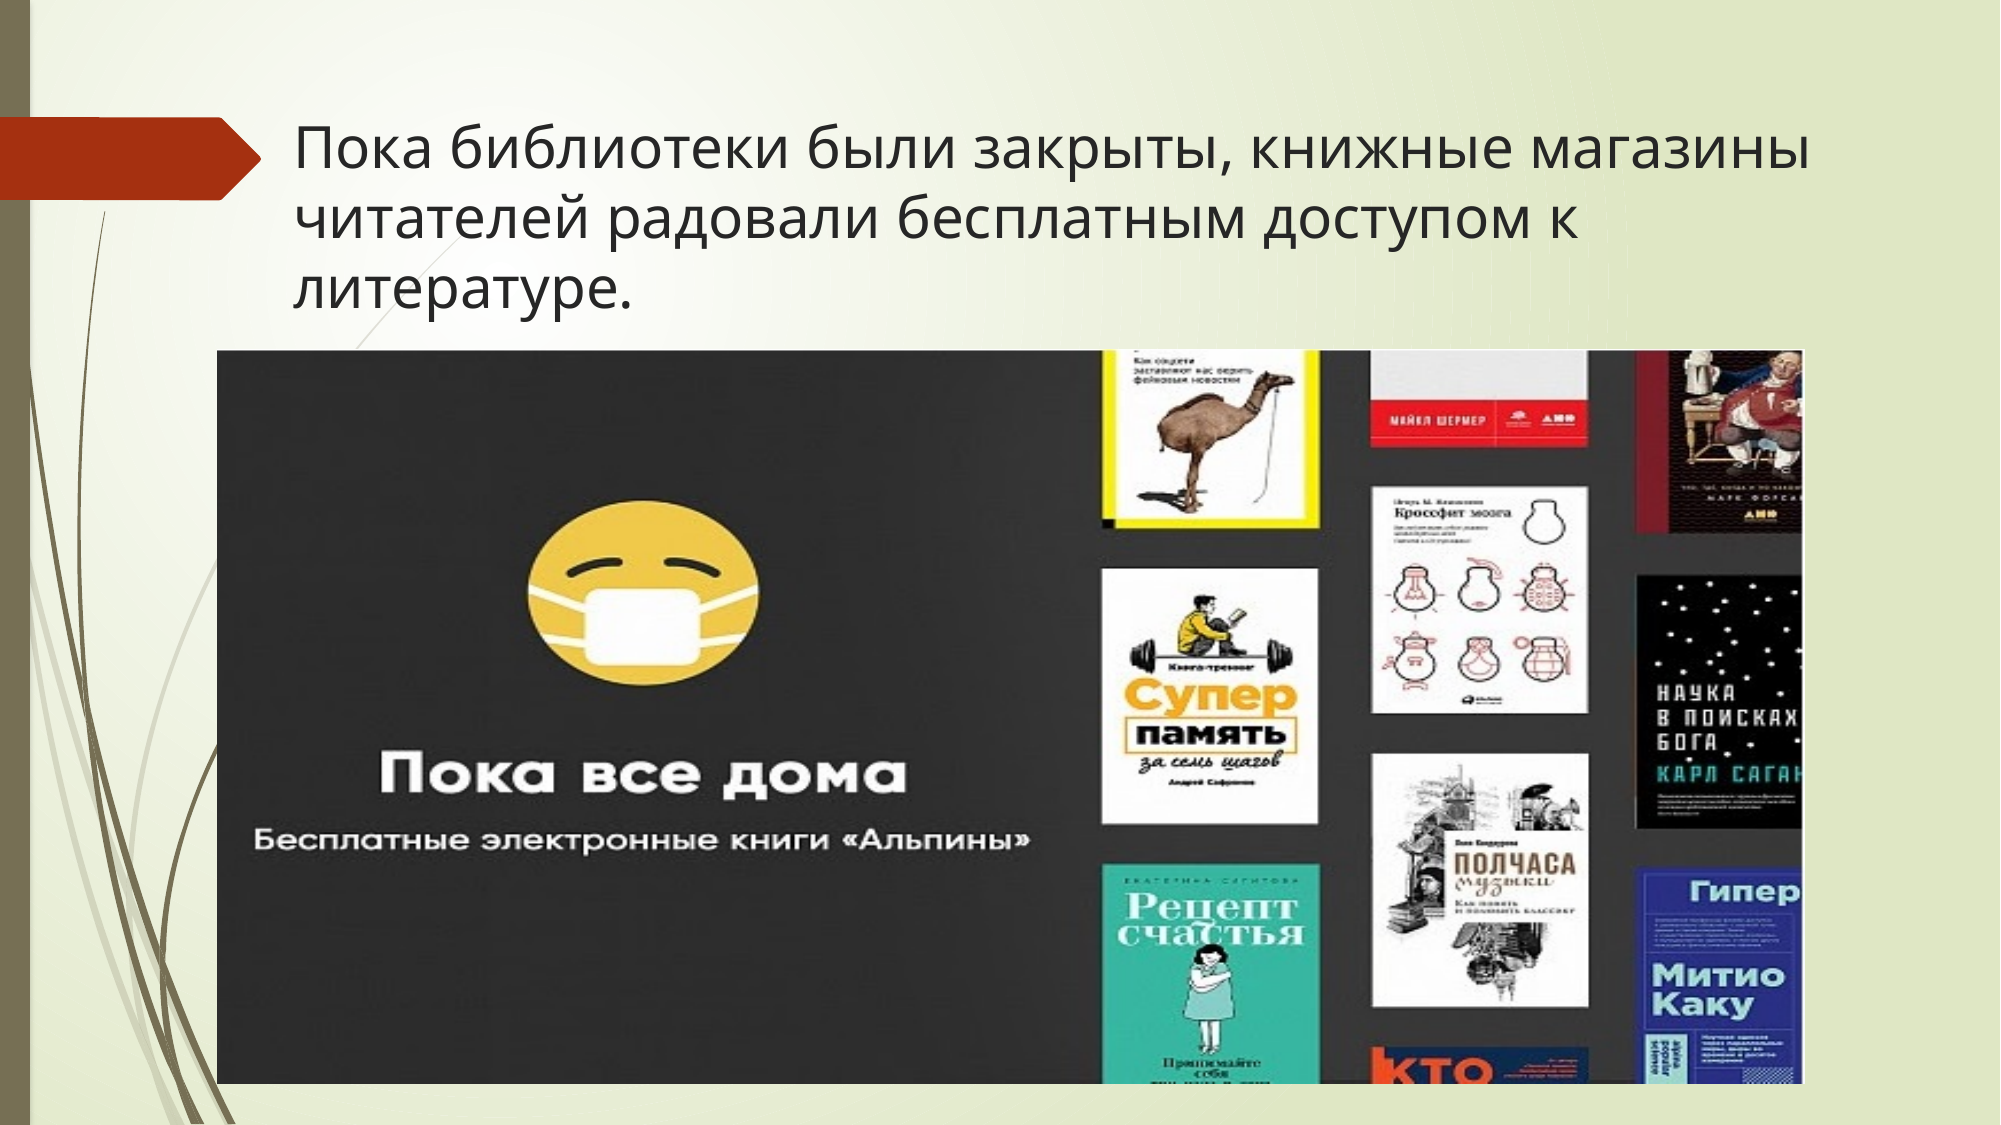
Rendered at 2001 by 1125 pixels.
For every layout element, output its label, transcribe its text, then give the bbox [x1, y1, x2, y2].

title Пока библиотеки были закрыты, книжные магазины читателей радовали бесплатным доступом к литературе. [278, 102, 1888, 313]
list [217, 349, 1806, 1085]
